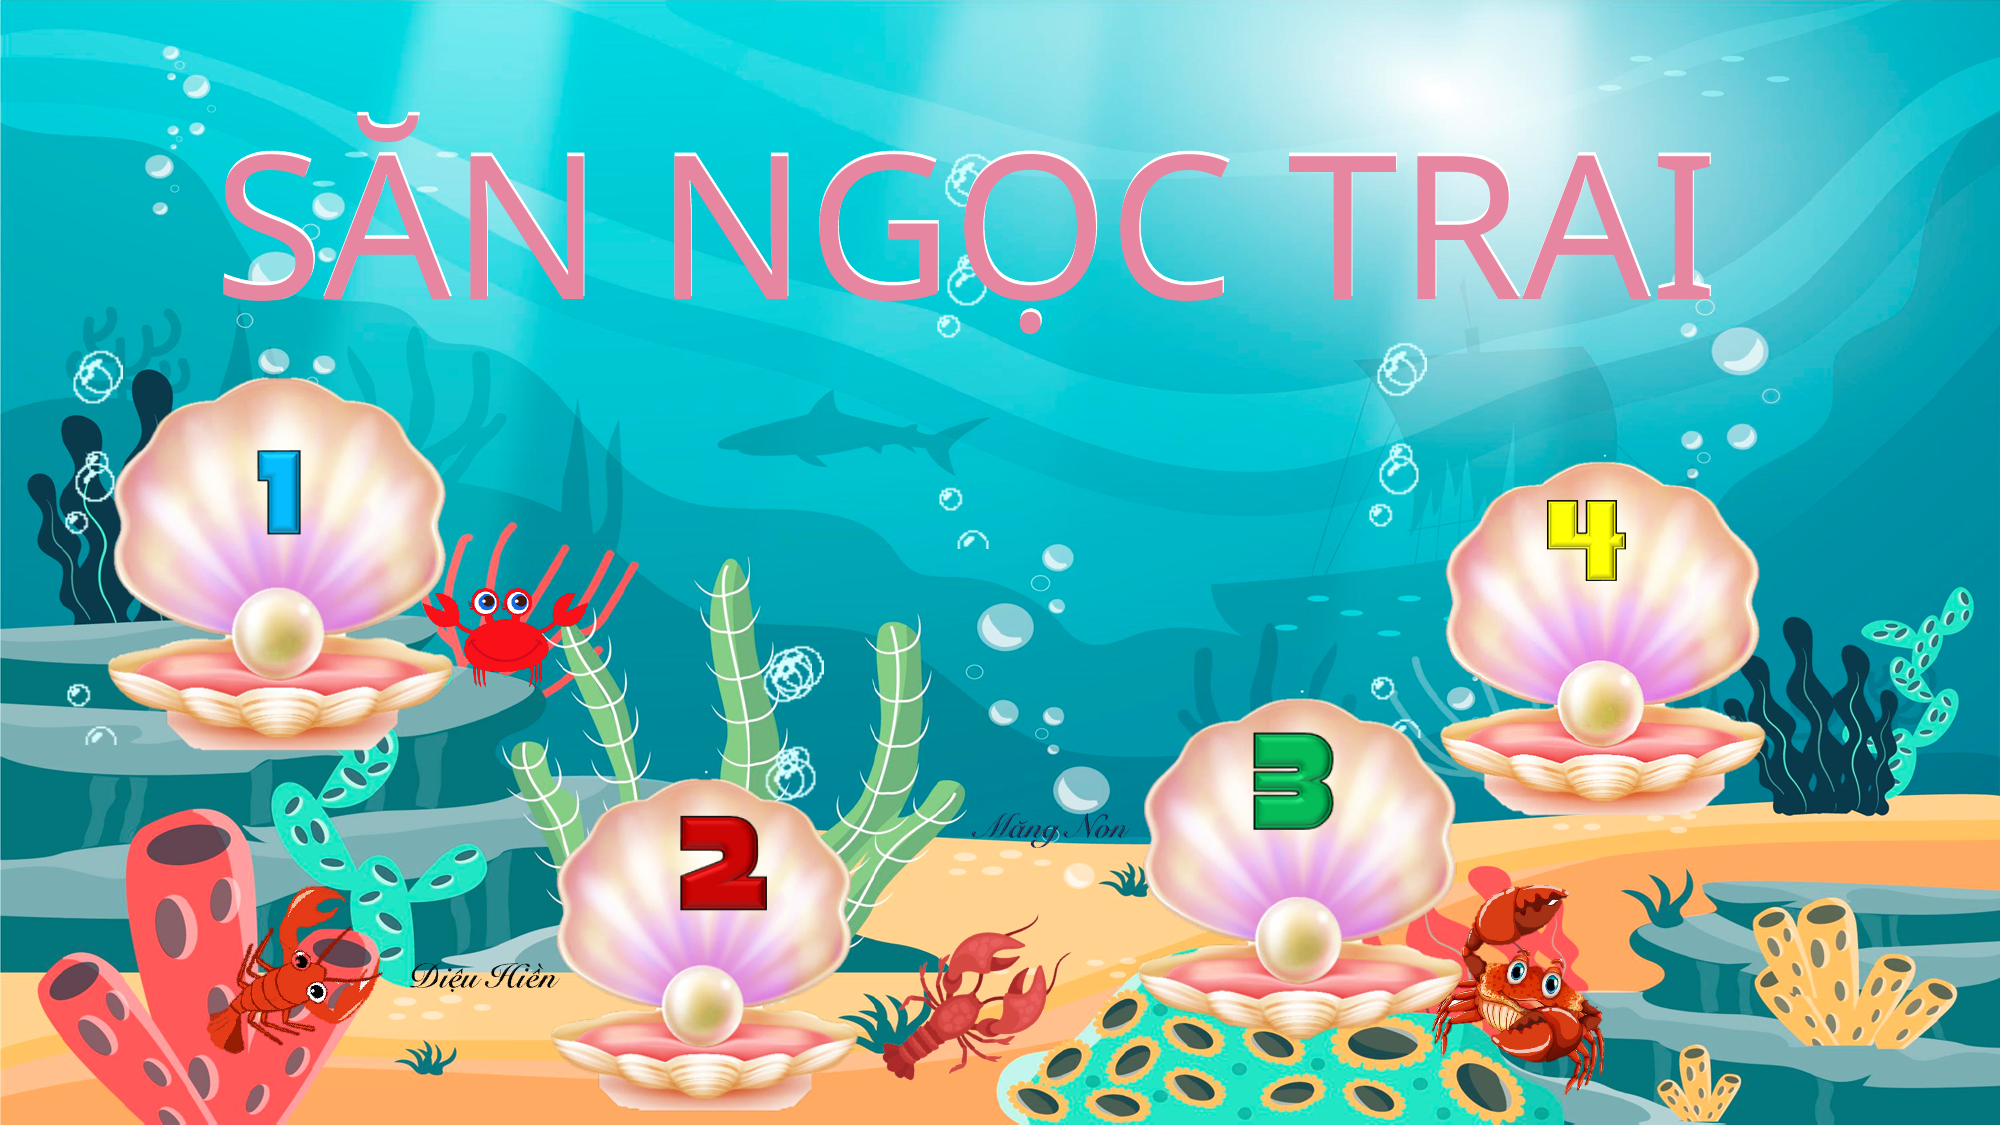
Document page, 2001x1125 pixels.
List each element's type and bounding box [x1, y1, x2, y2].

picture [0, 0, 2000, 1125]
text_box [199, 88, 1987, 350]
